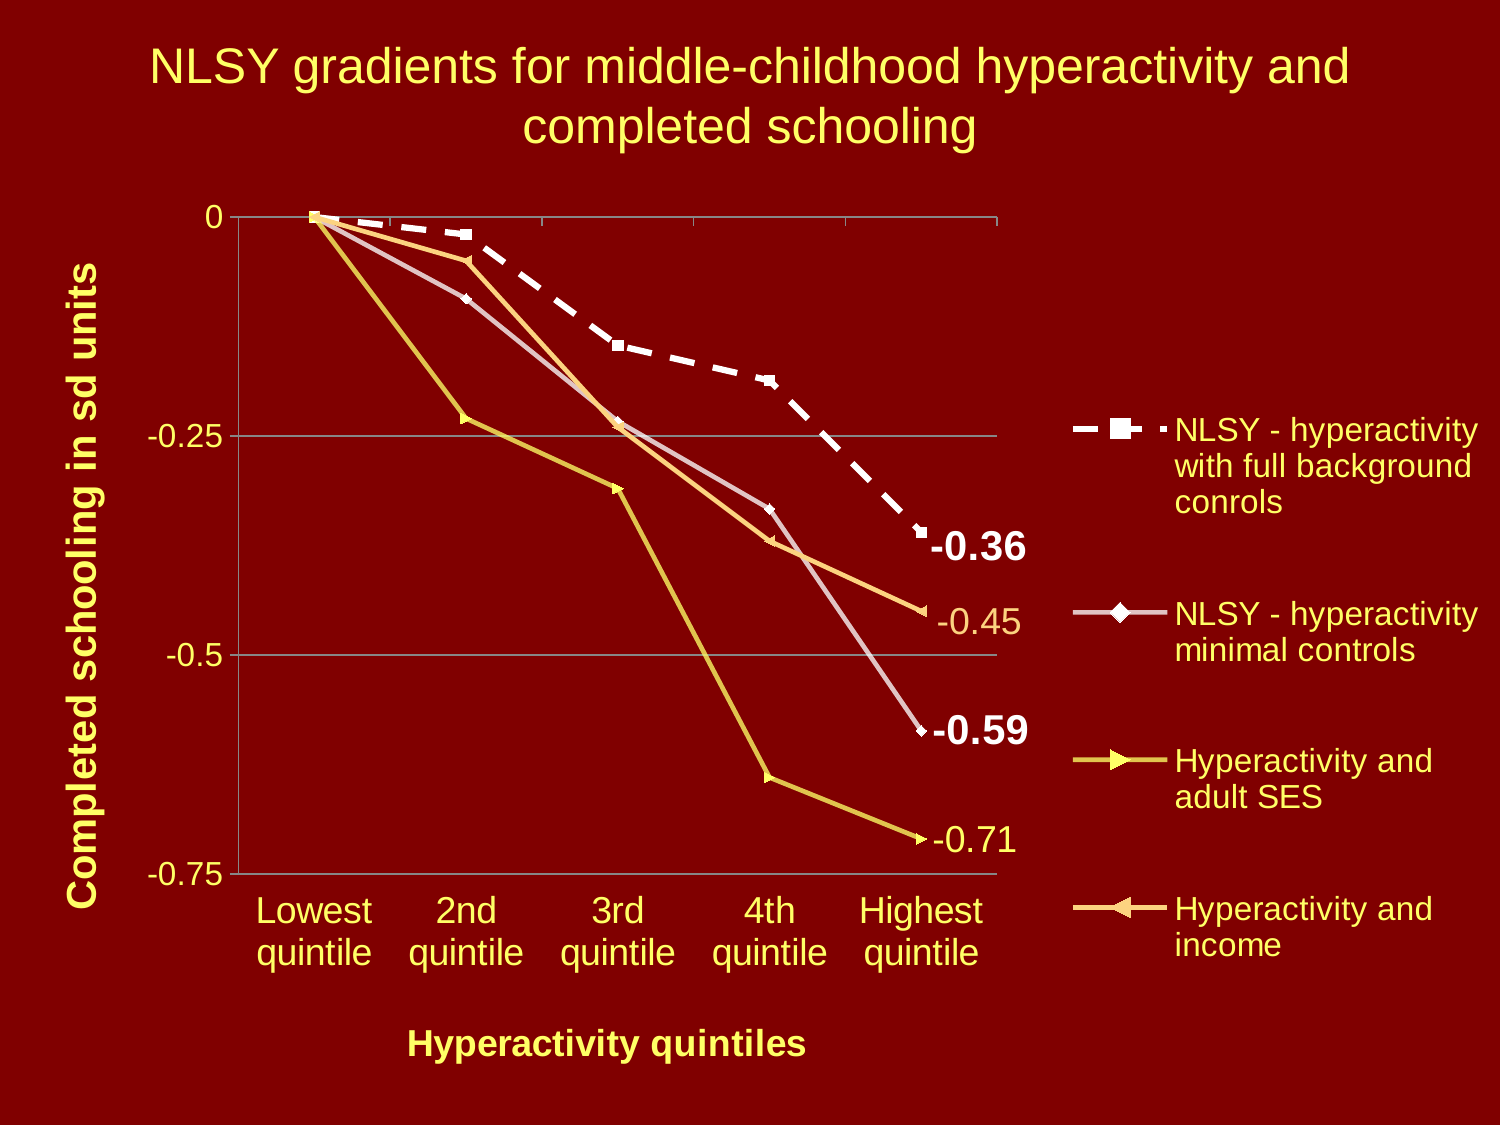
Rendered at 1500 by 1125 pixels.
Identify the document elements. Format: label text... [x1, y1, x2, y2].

title NLSY gradients for middle-childhood hyperactivity and completed schooling [74, 24, 1426, 163]
chart [37, 187, 1500, 1101]
